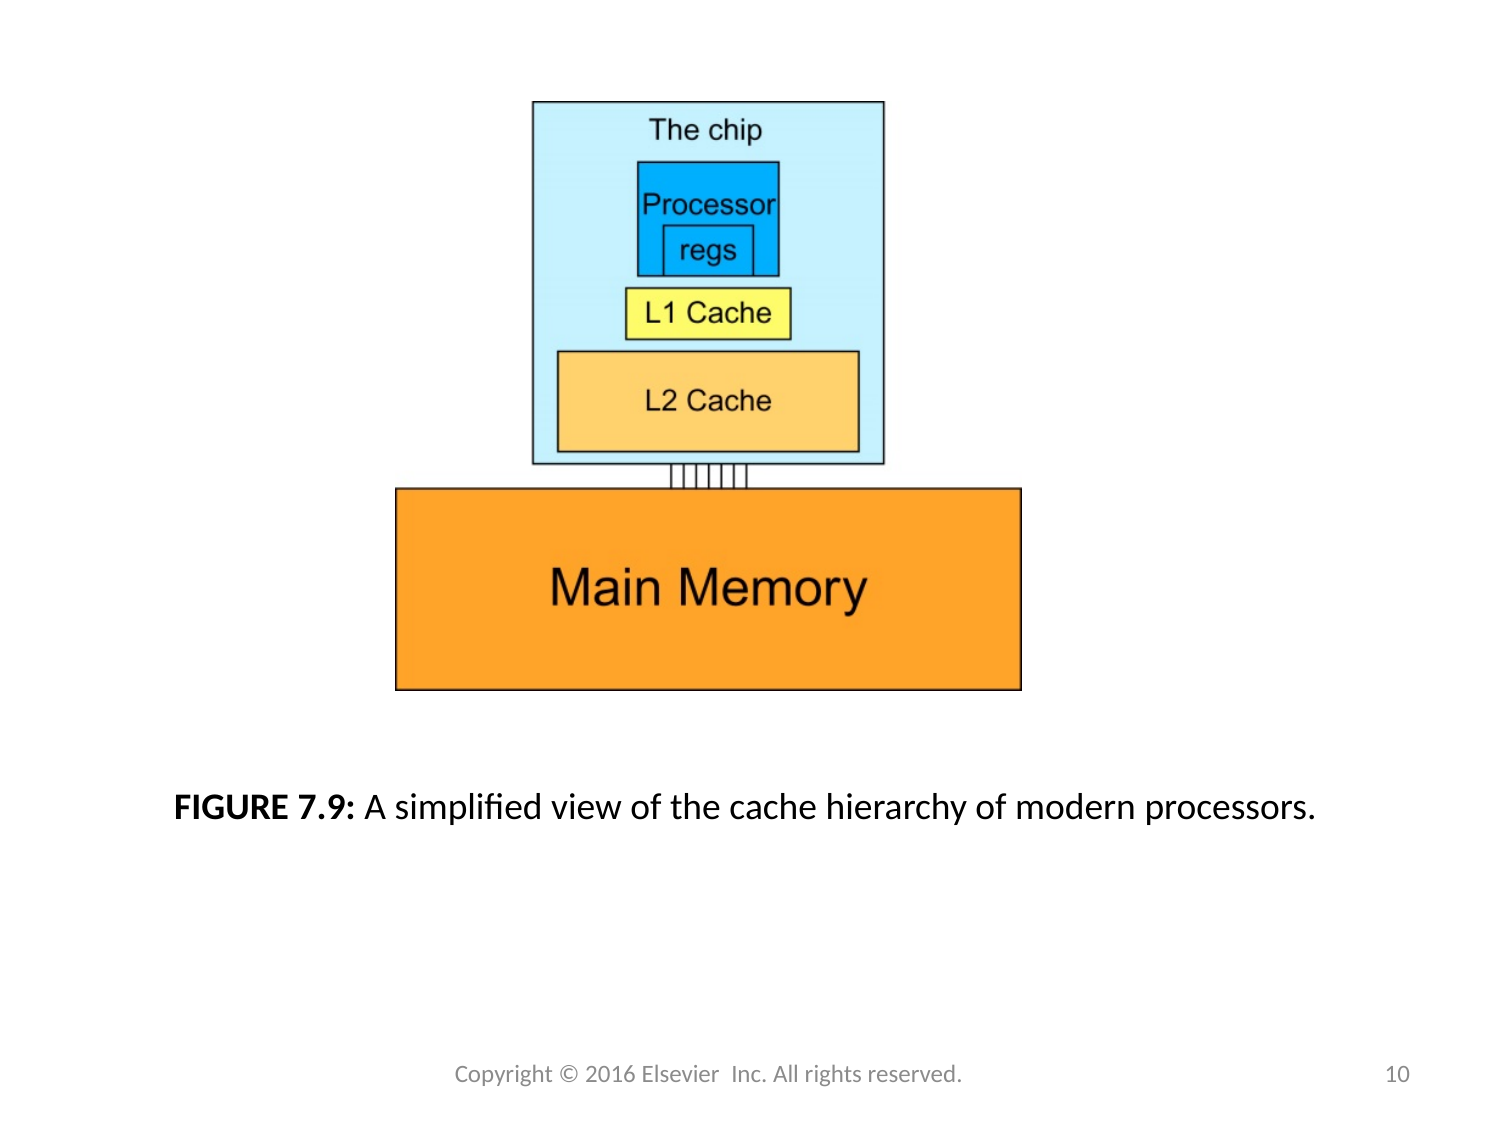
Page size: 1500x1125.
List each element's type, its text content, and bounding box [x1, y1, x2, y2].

picture [395, 101, 1022, 692]
slide_number 10 [1074, 1042, 1425, 1103]
text_box FIGURE 7.9: A simplified view of the cache hierarchy of modern processors. [159, 775, 1412, 835]
footer Copyright © 2016 Elsevier Inc. All rights reserved. [431, 1042, 988, 1103]
